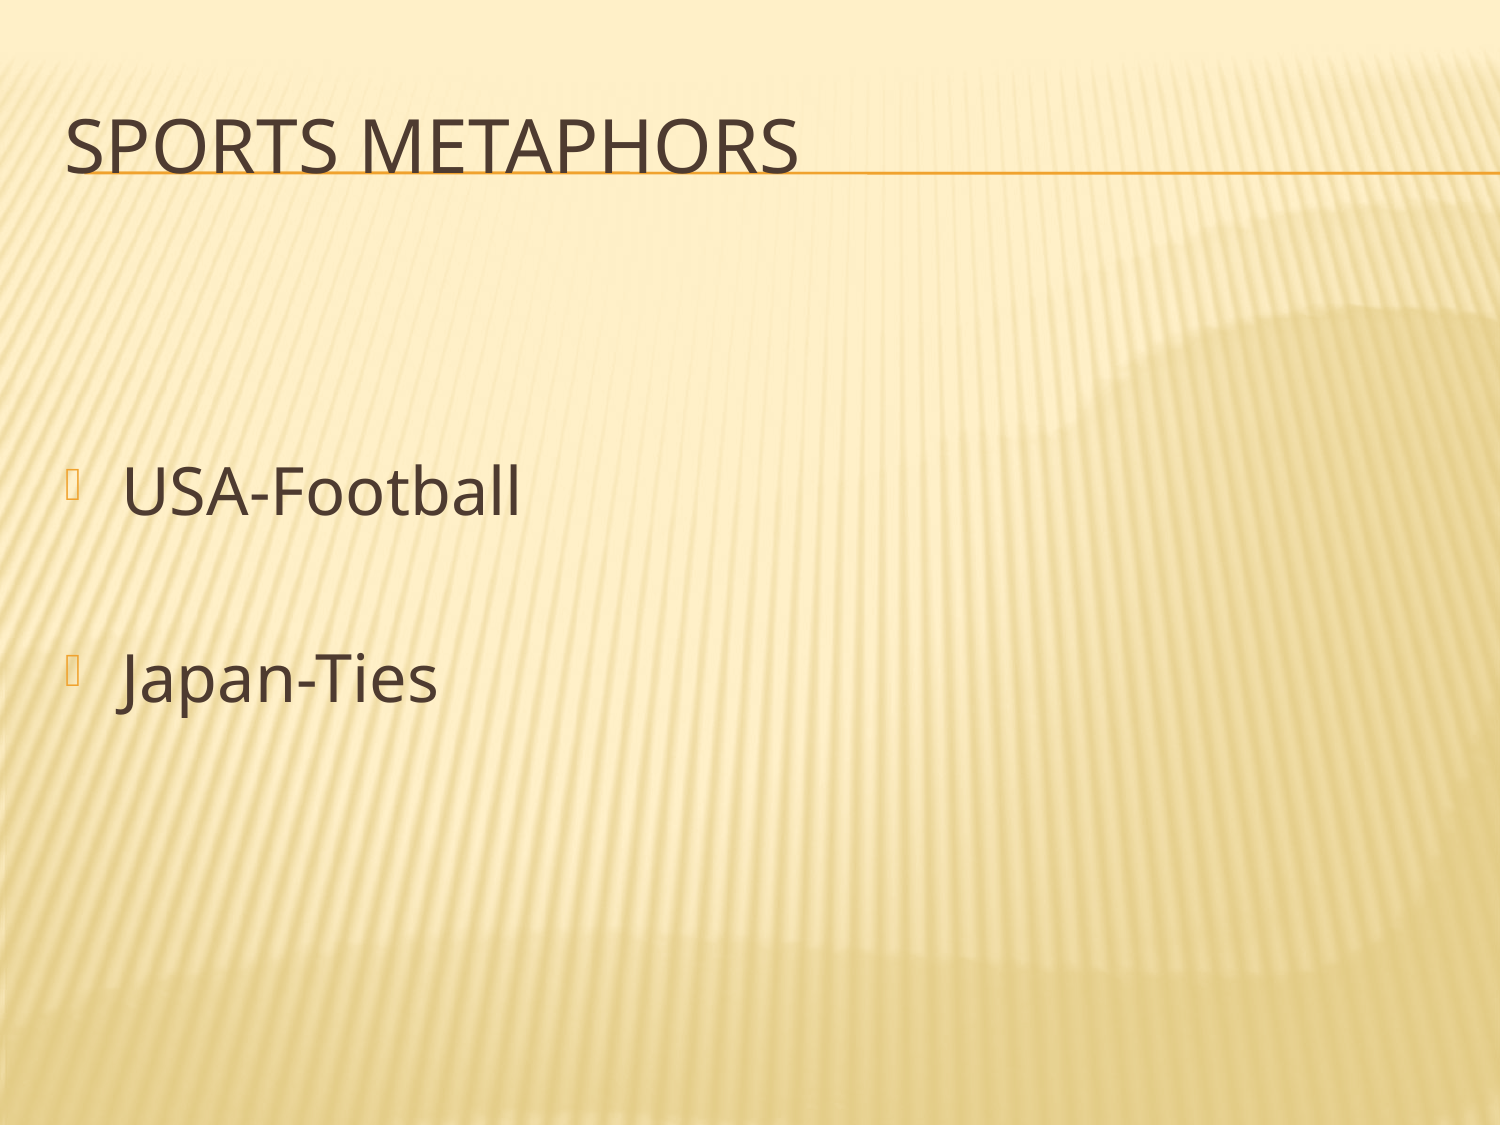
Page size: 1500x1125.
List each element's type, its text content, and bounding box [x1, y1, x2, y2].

list USA-Football Japan-Ties [50, 254, 1475, 998]
title Sports Metaphors [50, 75, 1475, 213]
